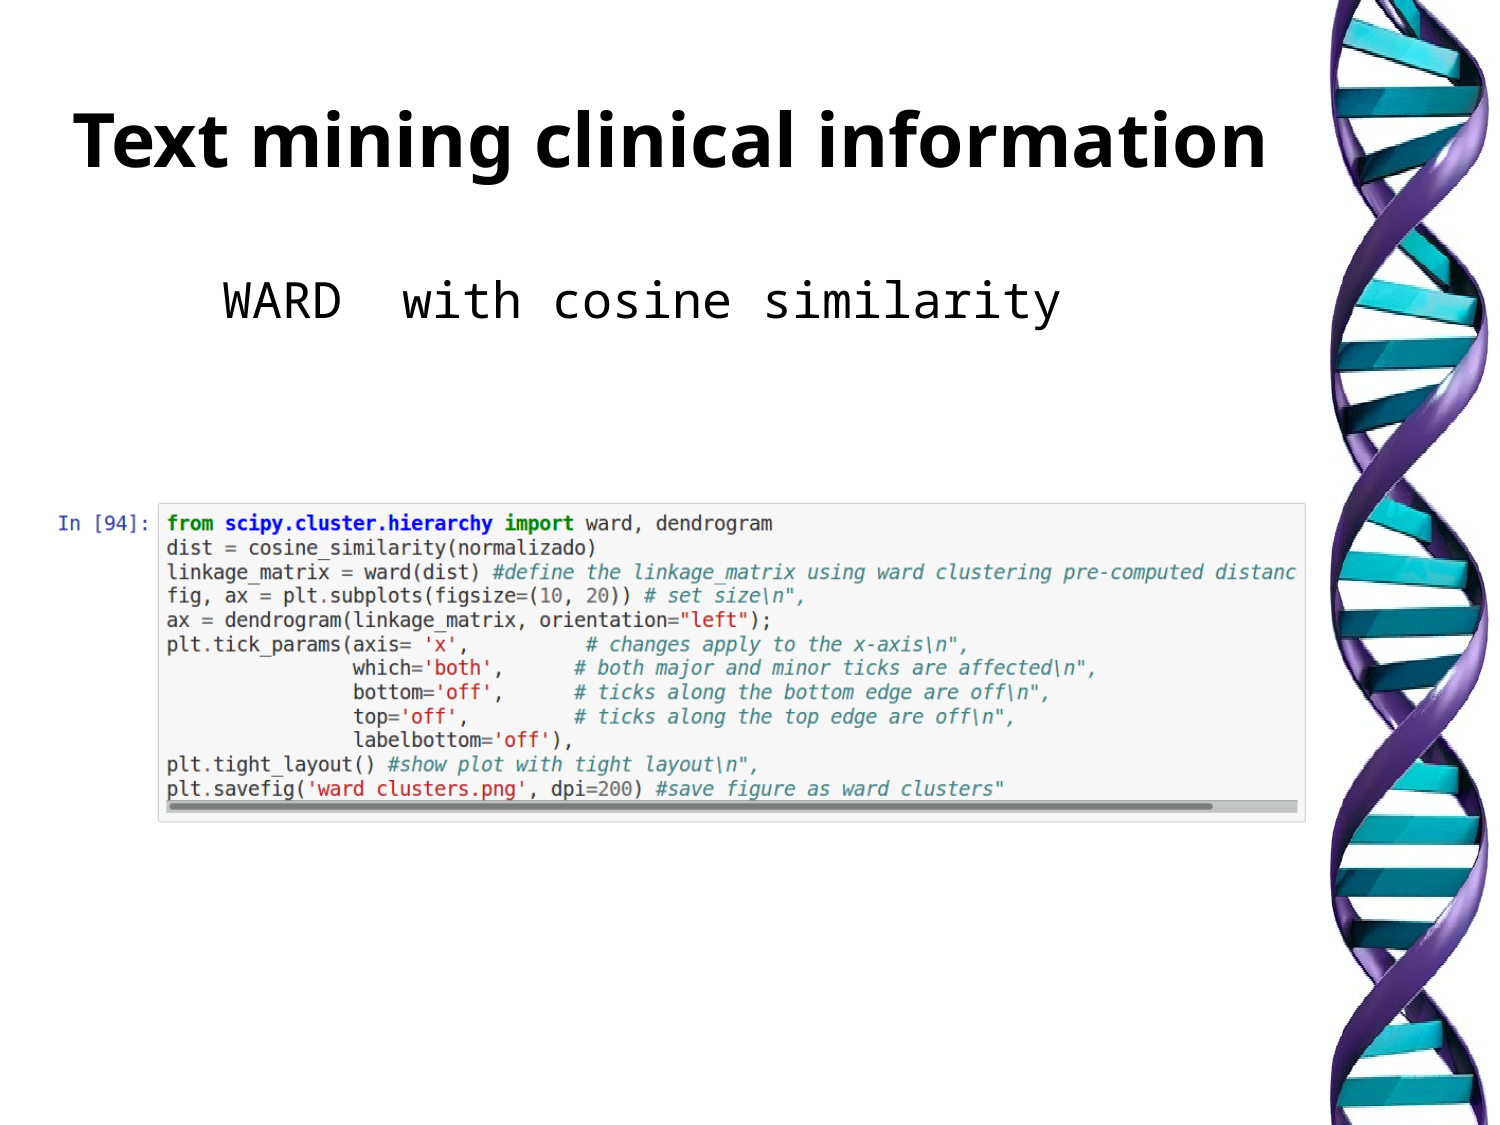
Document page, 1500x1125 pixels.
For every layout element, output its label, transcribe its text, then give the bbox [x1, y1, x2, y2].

picture [51, 0, 1500, 1125]
text_box WARD with cosine similarity [207, 253, 1170, 350]
title Text mining clinical information [19, 46, 1317, 229]
